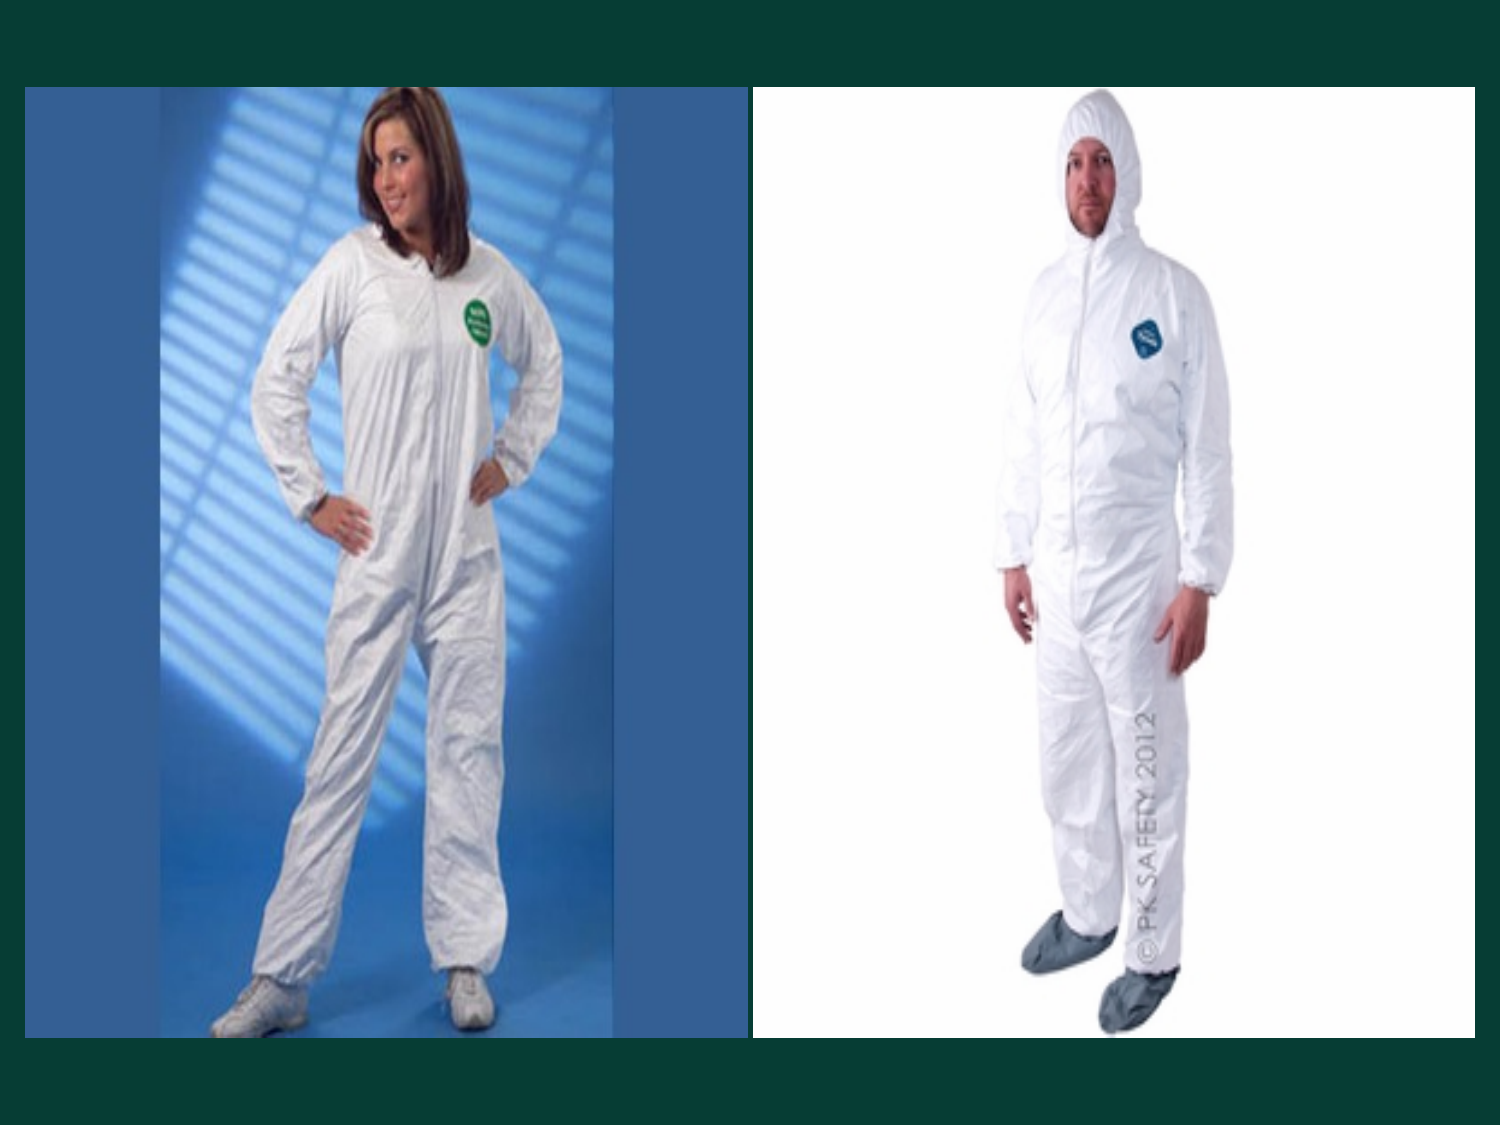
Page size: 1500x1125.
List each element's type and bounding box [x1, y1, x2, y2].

text_box [25, 87, 1476, 1038]
